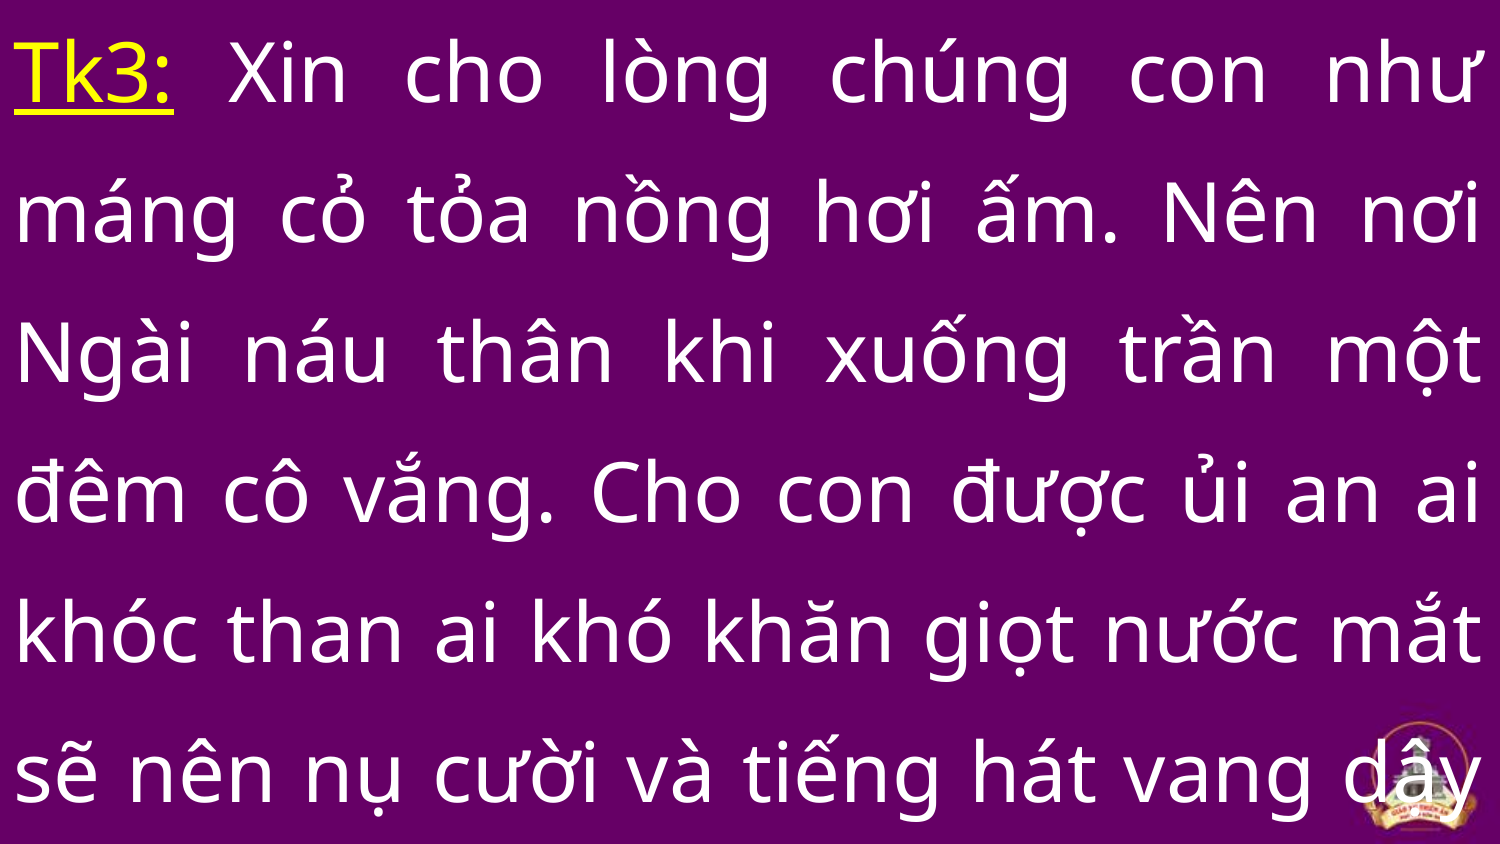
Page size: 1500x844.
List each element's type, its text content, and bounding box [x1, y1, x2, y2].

subtitle Tk3: Xin cho lòng chúng con như máng cỏ tỏa nồng hơi ấm. Nên nơi Ngài náu thân khi xuống trần một đêm cô vắng. Cho con được ủi an ai khóc than ai khó khăn giọt nước mắt sẽ nên nụ cười và tiếng hát vang dậy trời cao. [0, 0, 1499, 844]
